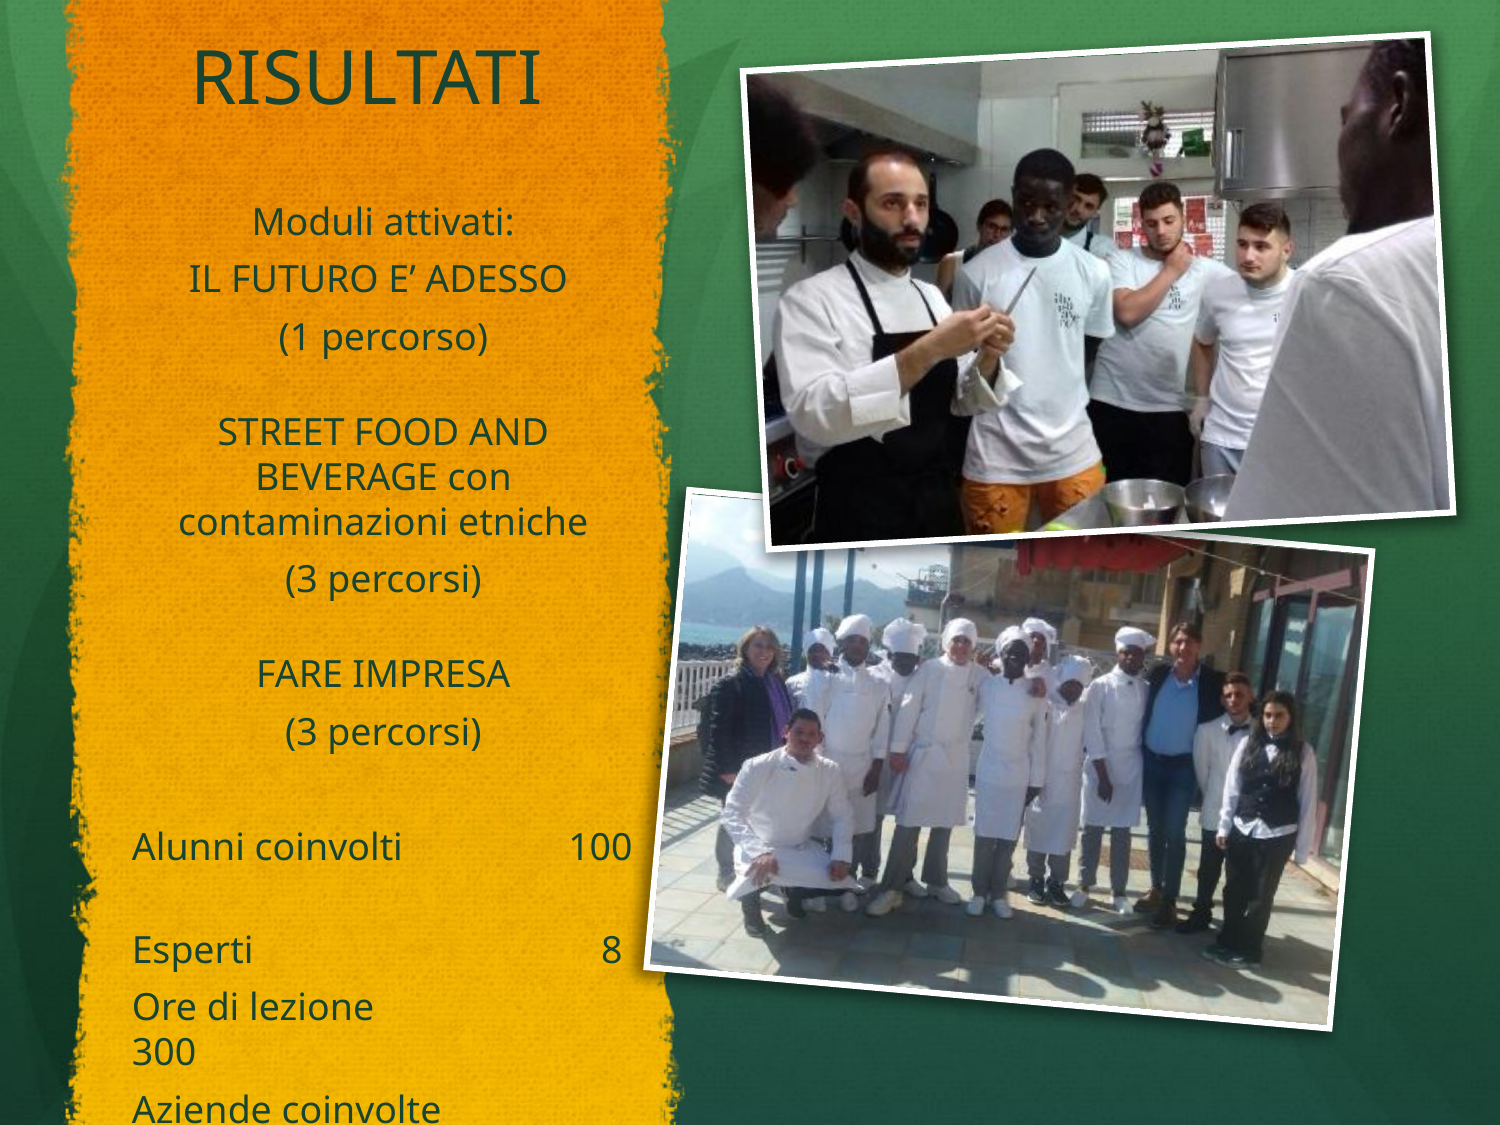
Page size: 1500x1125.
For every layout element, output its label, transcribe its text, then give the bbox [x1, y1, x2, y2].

picture [0, 0, 1500, 1125]
list Moduli attivati: IL FUTURO E’ ADESSO (1 percorso) STREET FOOD AND BEVERAGE con contaminazioni etniche (3 percorsi) FARE IMPRESA (3 percorsi) Alunni coinvolti 100 Esperti 8 Ore di lezione 300 Aziende coinvolte 15 Ore di attività in azienda 90 [116, 190, 650, 1102]
title RISULTATI [99, 0, 634, 127]
